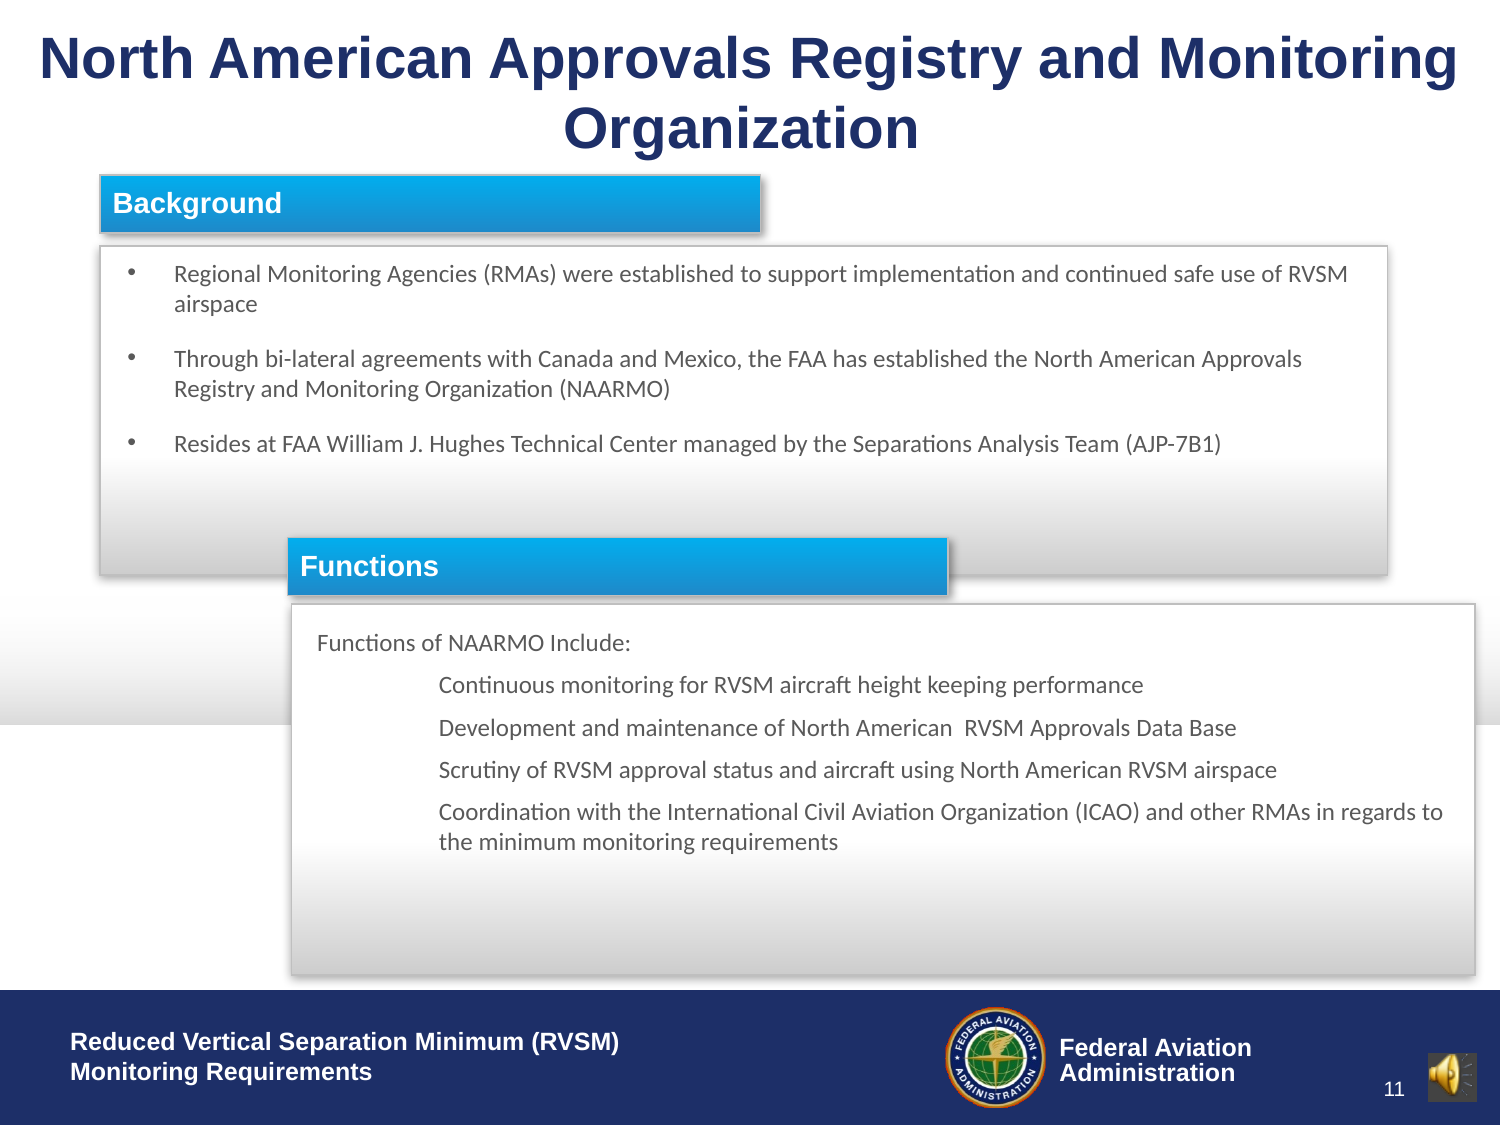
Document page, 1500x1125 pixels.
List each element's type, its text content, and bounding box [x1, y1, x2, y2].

text_box Functions [300, 537, 850, 596]
text_box [99, 174, 112, 233]
text_box [957, 388, 1500, 725]
title North American Approvals Registry and Monitoring Organization [0, 37, 1500, 143]
text_box Functions of NAARMO Include: Continuous monitoring for RVSM aircraft height keeping performance Development and maintenance of North American RVSM Approvals Data Base Scrutiny of RVSM approval status and aircraft using North American RVSM airspace Coordination with the International Civil Aviation Organization (ICAO) and other RMAs in regards to the minimum monitoring requirements [302, 618, 1475, 906]
picture [945, 1006, 1046, 1108]
text_box Background [112, 174, 663, 233]
picture [1427, 1052, 1478, 1103]
text_box [99, 246, 1388, 575]
text_box [287, 537, 300, 596]
text_box [850, 537, 948, 596]
text_box [0, 388, 287, 725]
text_box [663, 174, 761, 233]
text_box [291, 603, 1475, 975]
text_box Regional Monitoring Agencies (RMAs) were established to support implementation and continued safe use of RVSM airspace Through bi-lateral agreements with Canada and Mexico, the FAA has established the North American Approvals Registry and Monitoring Organization (NAARMO) Resides at FAA William J. Hughes Technical Center managed by the Separations Analysis Team (AJP-7B1) [112, 249, 1375, 575]
